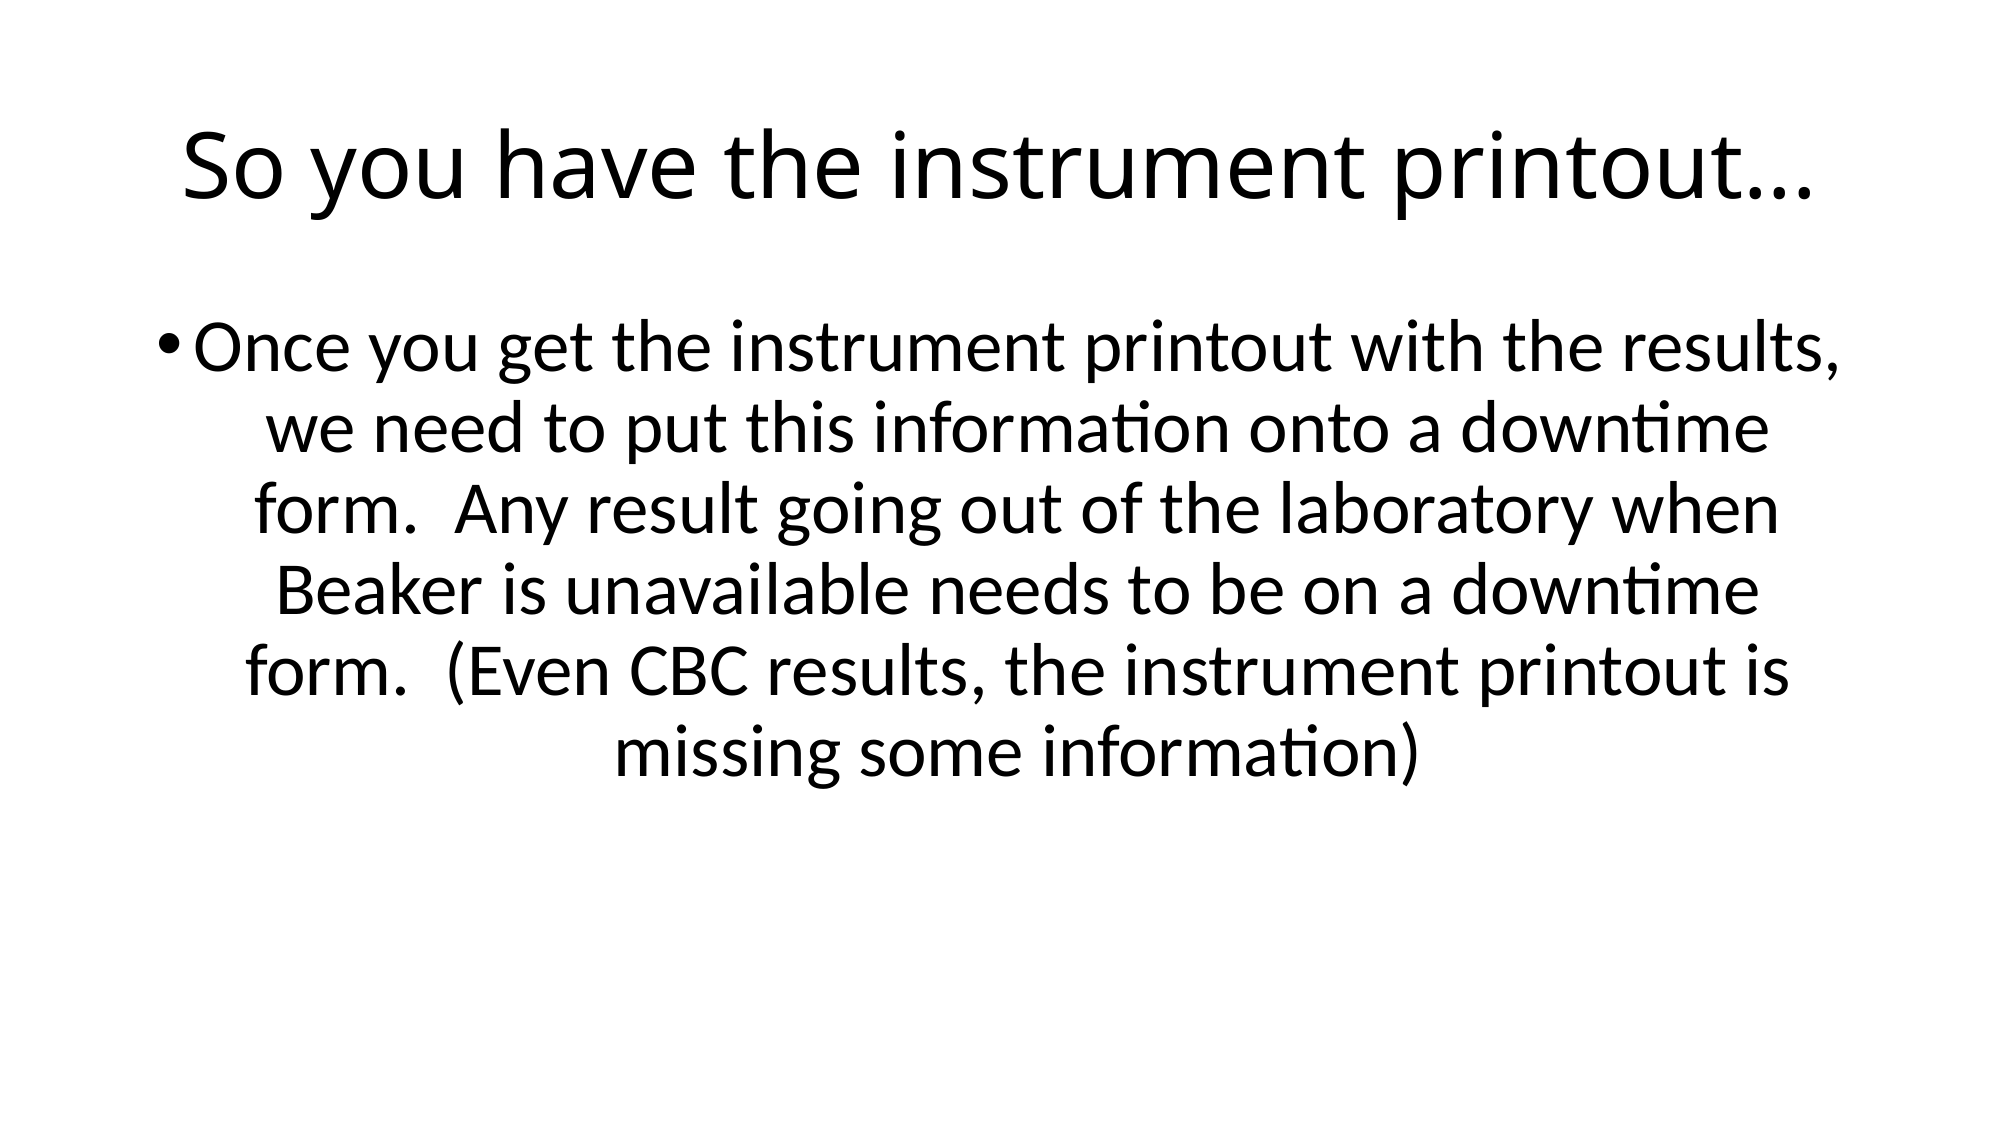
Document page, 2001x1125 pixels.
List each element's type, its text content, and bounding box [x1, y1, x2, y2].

title So you have the instrument printout... [137, 59, 1863, 278]
list Once you get the instrument printout with the results, we need to put this information onto a downtime form. Any result going out of the laboratory when Beaker is unavailable needs to be on a downtime form. (Even CBC results, the instrument printout is missing some information) [137, 299, 1863, 1014]
